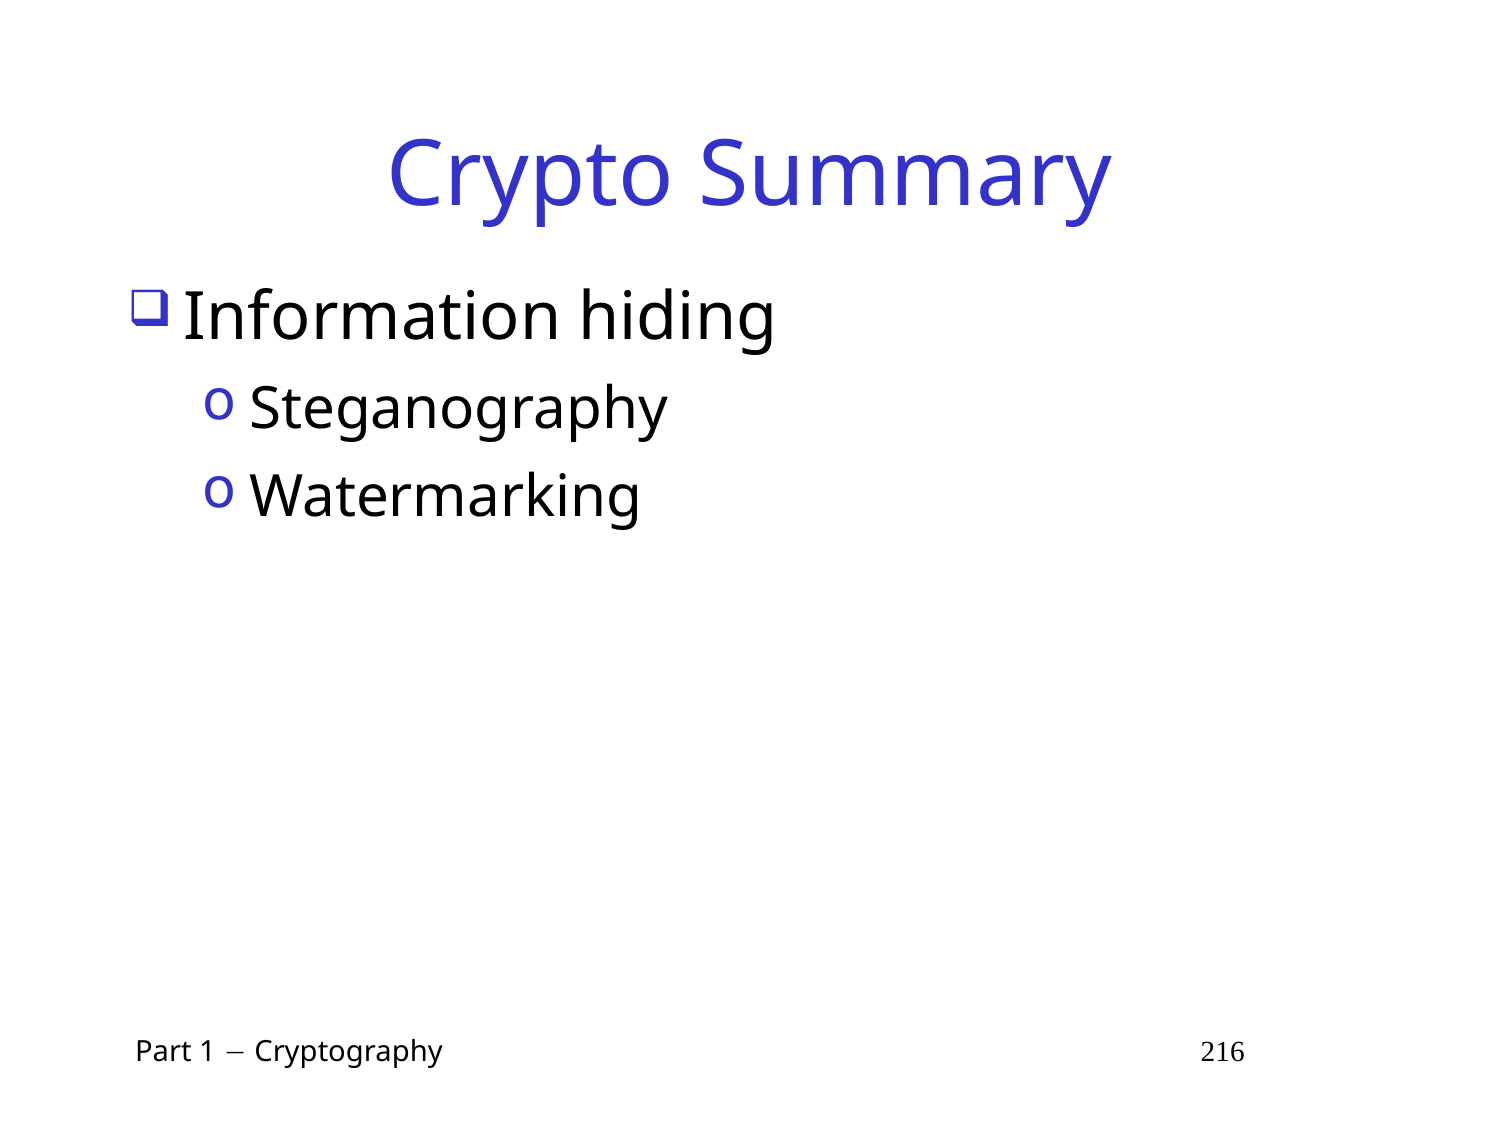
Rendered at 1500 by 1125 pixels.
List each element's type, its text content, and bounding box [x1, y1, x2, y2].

title Crypto Summary [112, 74, 1388, 263]
footer Part 1  Cryptography 216 [112, 1024, 1401, 1101]
list Information hiding Steganography Watermarking [112, 274, 1401, 1001]
